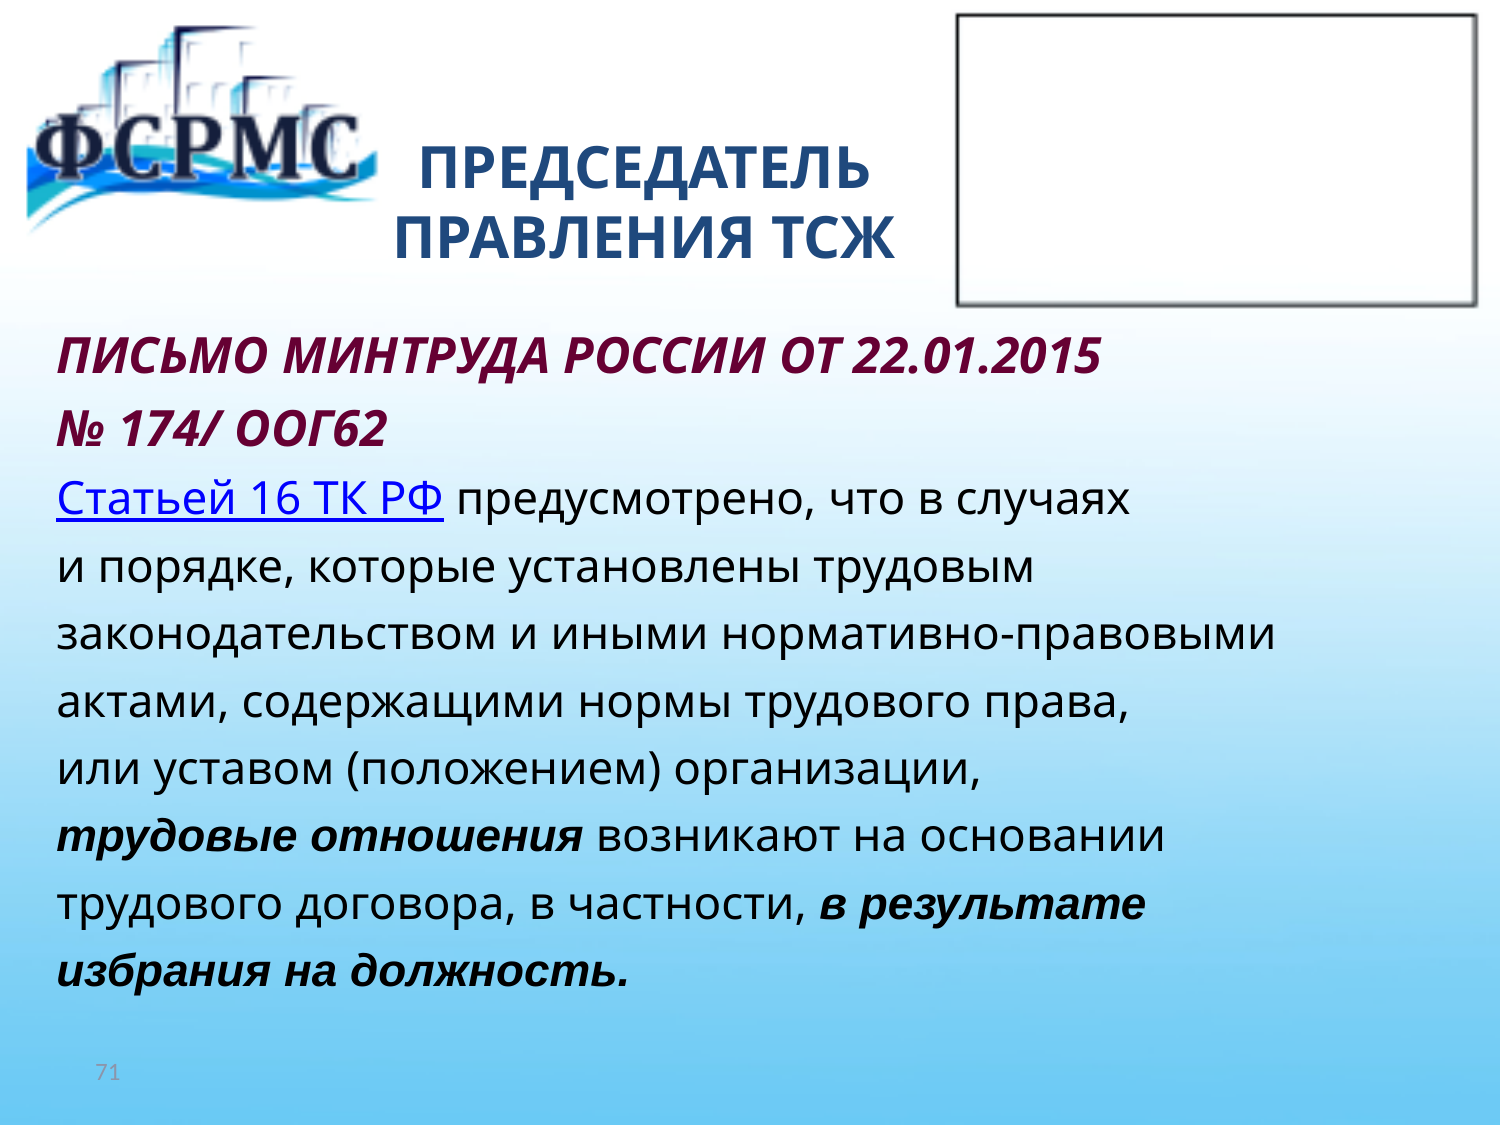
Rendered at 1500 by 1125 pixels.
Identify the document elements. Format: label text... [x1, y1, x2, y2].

picture [0, 0, 1500, 1125]
slide_number 71 [53, 1040, 136, 1100]
list ПИСЬМО МИНТРУДА РОССИИ ОТ 22.01.2015 № 174/ ООГ62 Статьей 16 ТК РФ предусмотрено, что в случаях и порядке, которые установлены трудовым законодательством и иными нормативно-правовыми актами, содержащими нормы трудового права, или уставом (положением) организации, трудовые отношения возникают на основании трудового договора, в частности, в результате избрания на должность. [41, 316, 1477, 1043]
title ПРЕДСЕДАТЕЛЬ ПРАВЛЕНИЯ ТСЖ [304, 175, 985, 305]
